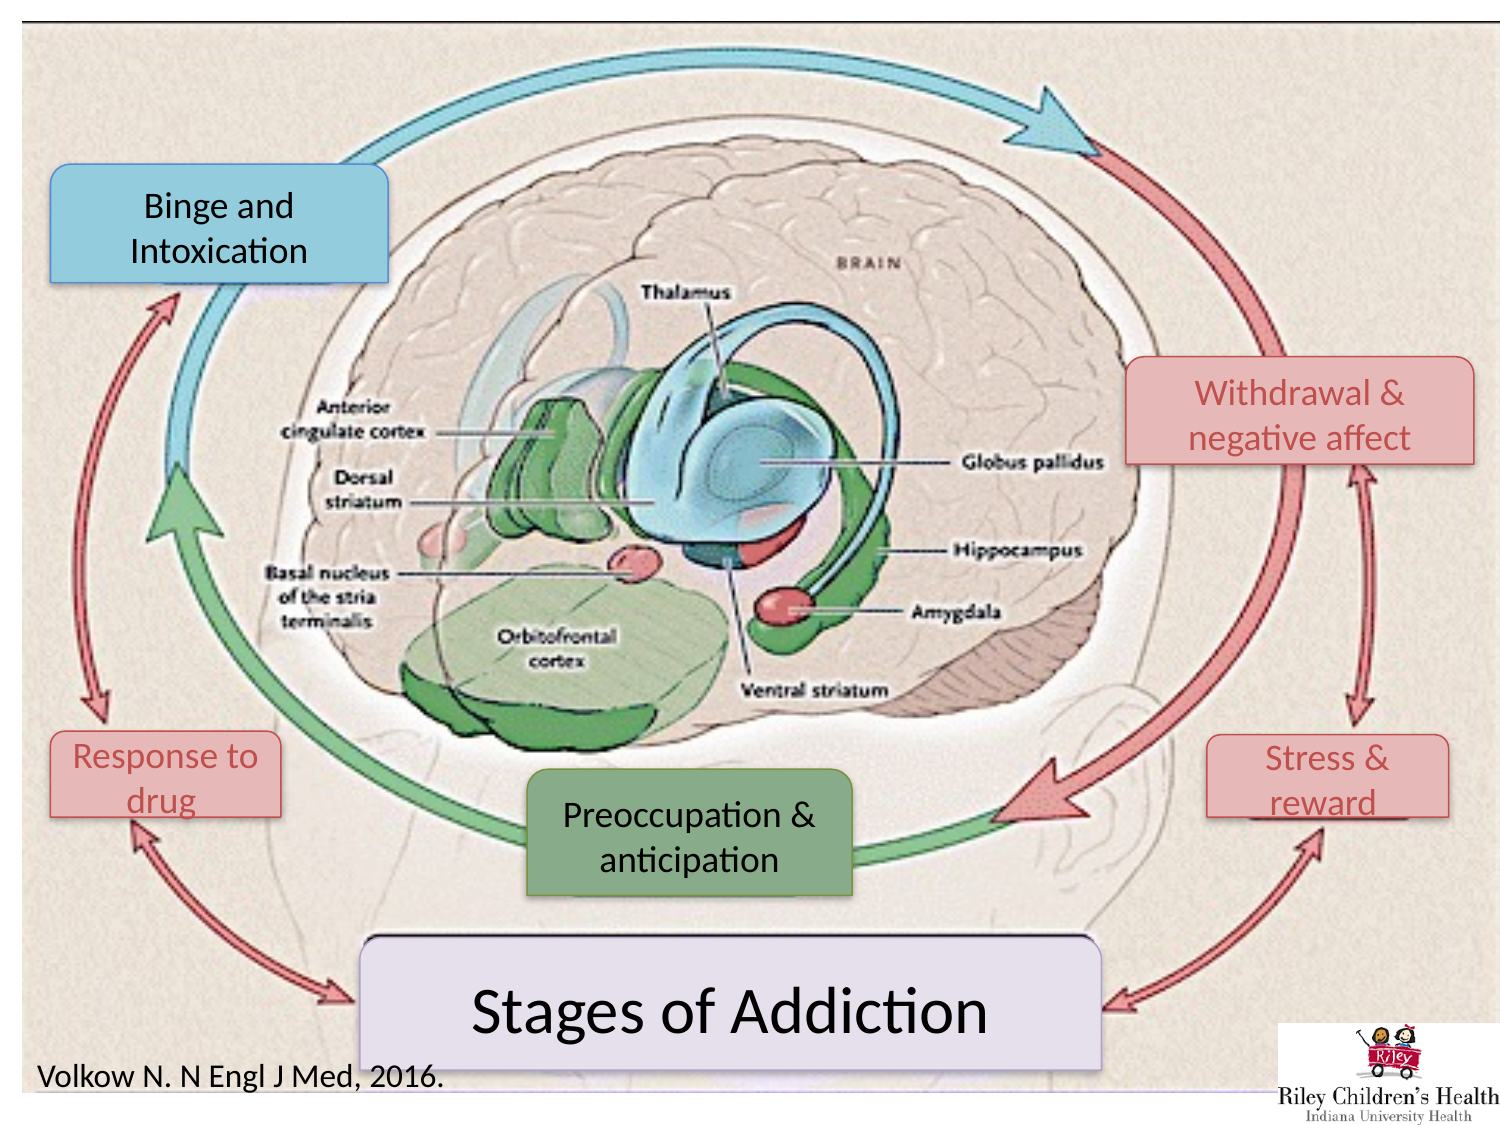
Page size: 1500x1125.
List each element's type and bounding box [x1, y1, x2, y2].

picture [1278, 1023, 1500, 1125]
list [21, 21, 1500, 1093]
